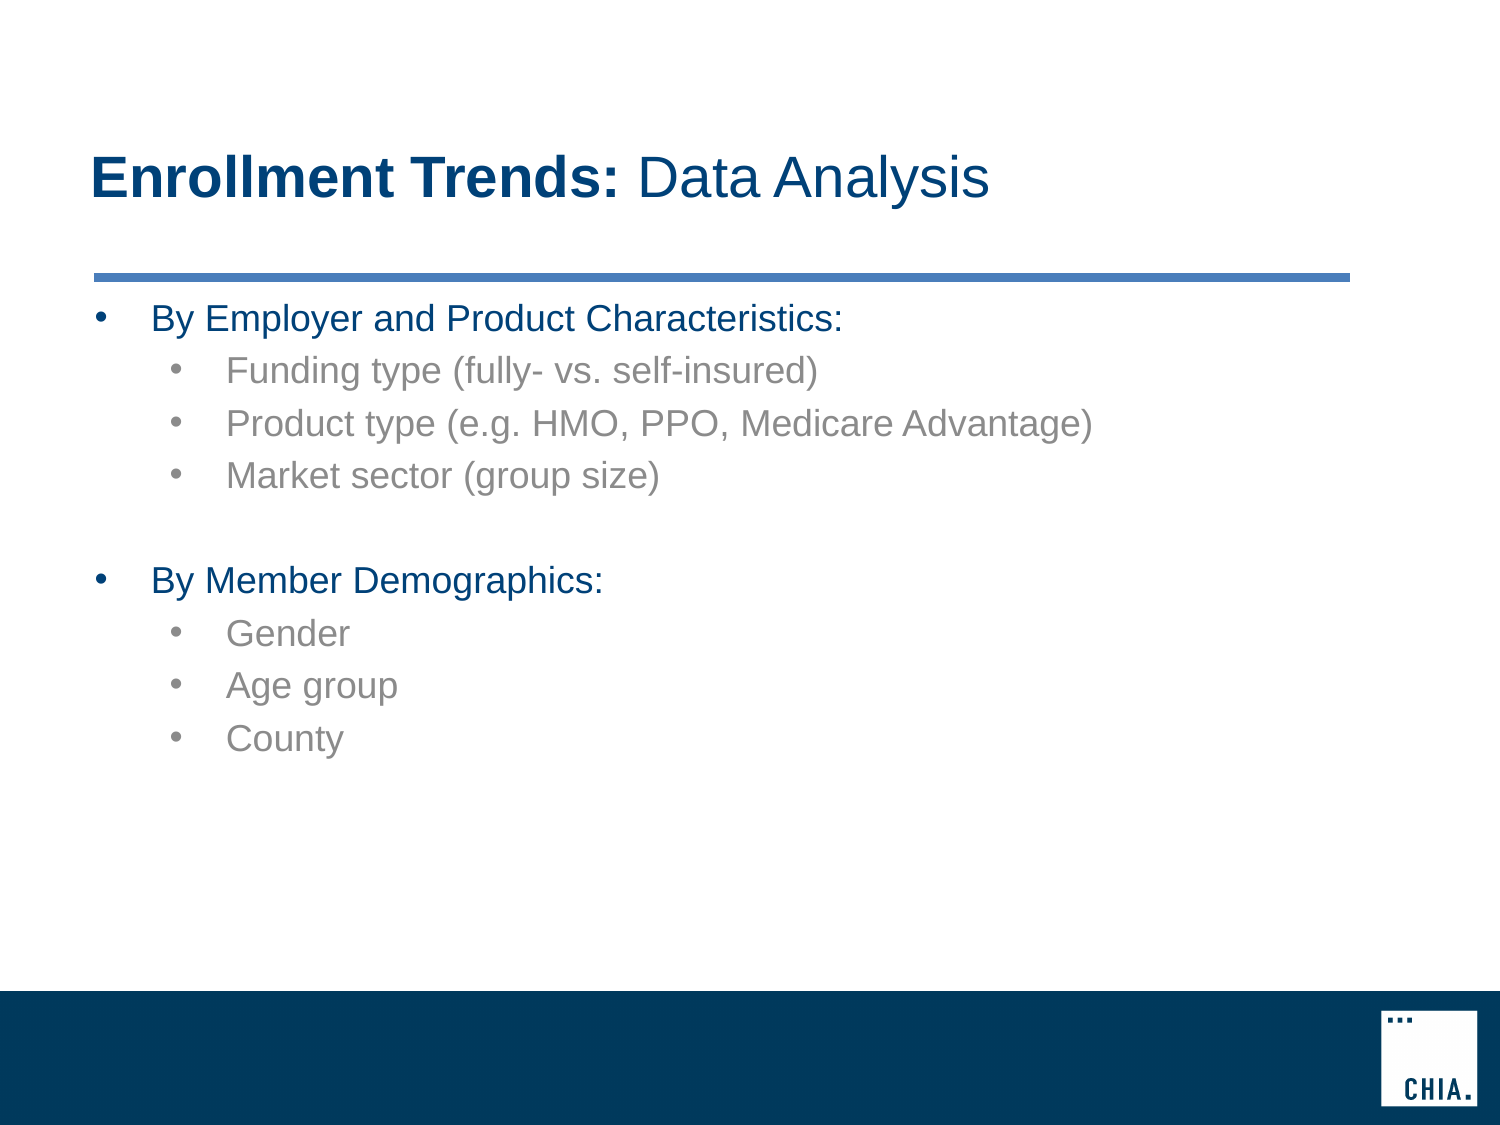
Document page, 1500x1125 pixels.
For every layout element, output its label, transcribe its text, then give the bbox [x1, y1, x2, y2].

title Enrollment Trends: Data Analysis [75, 93, 1351, 261]
picture [0, 991, 1500, 1125]
subtitle By Employer and Product Characteristics: Funding type (fully- vs. self-insured) Product type (e.g. HMO, PPO, Medicare Advantage) Market sector (group size) By Member Demographics: Gender Age group County [79, 286, 1353, 987]
